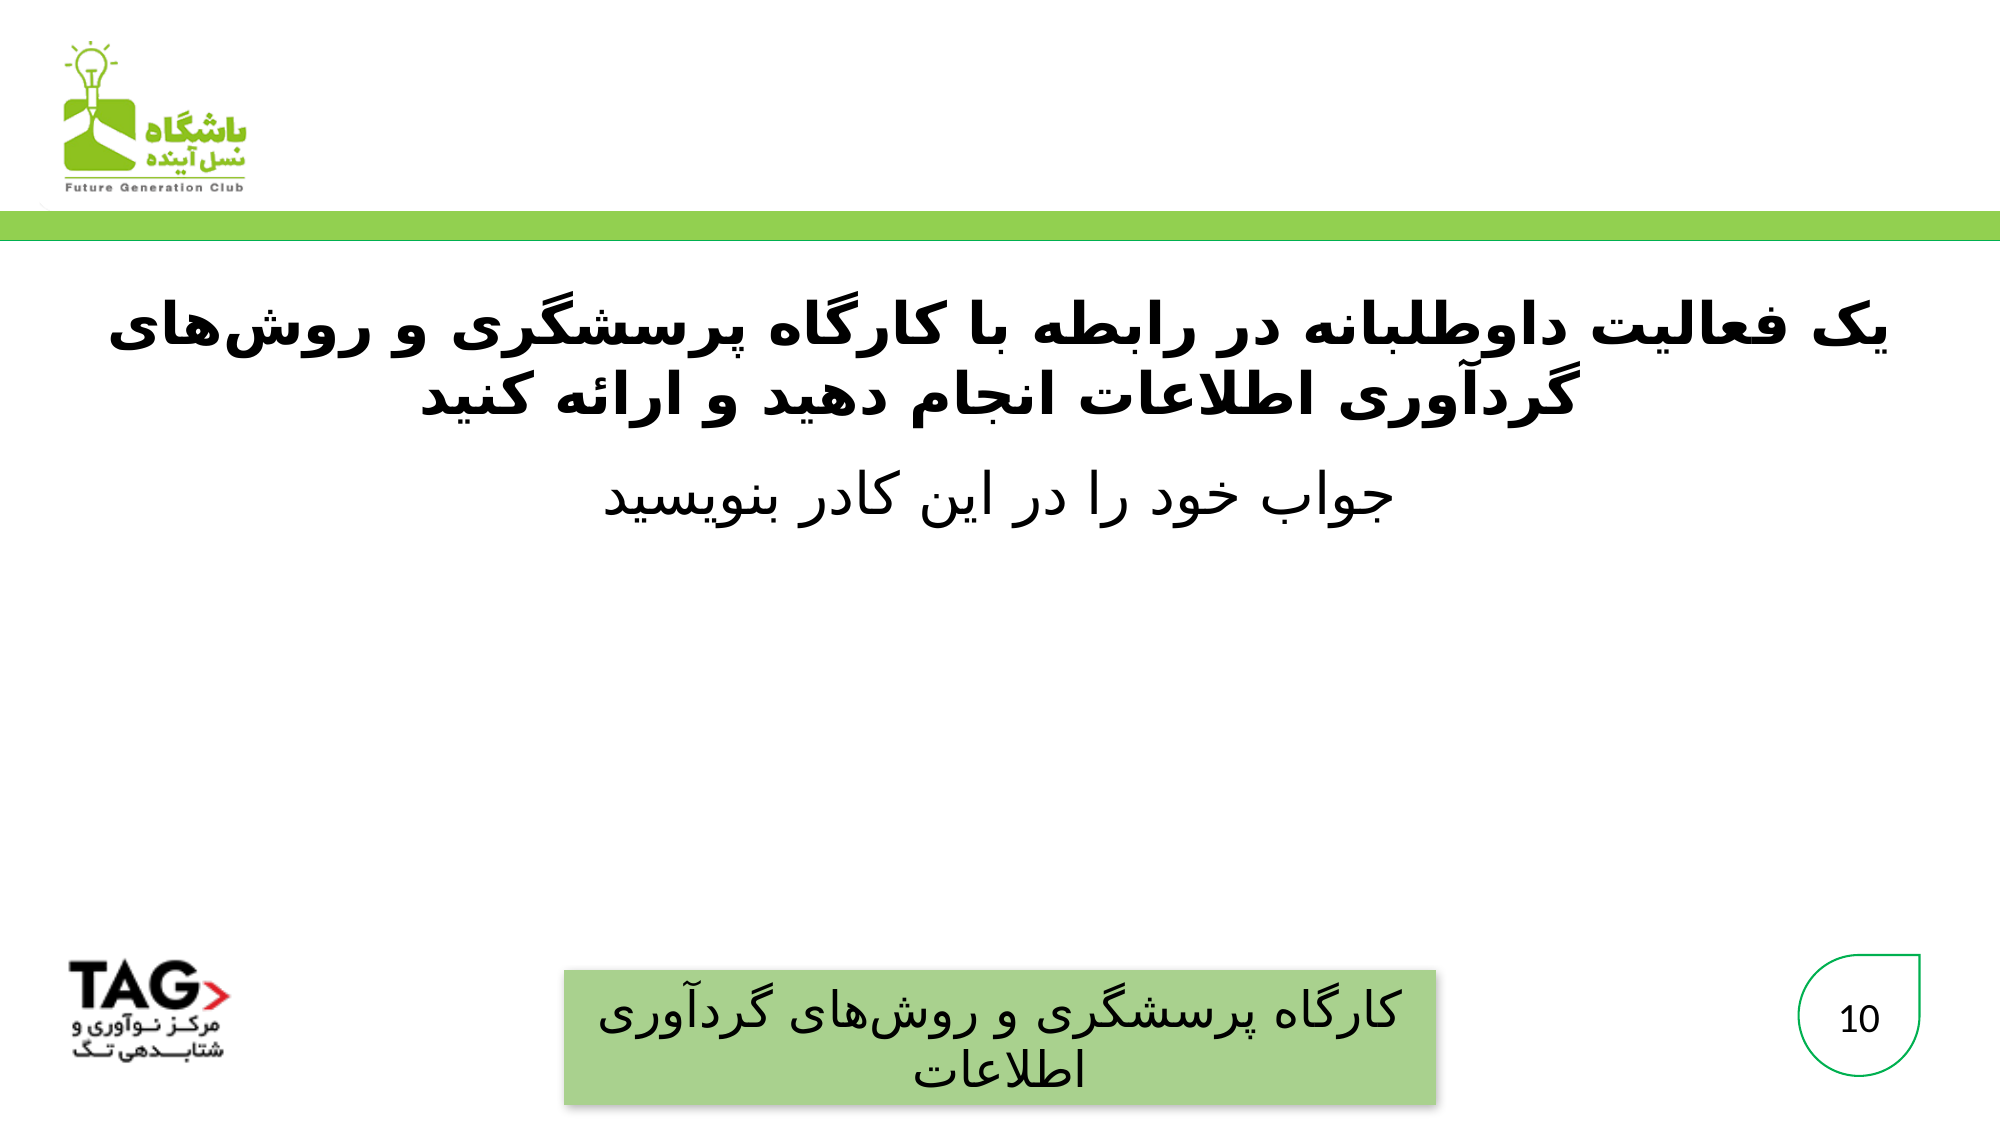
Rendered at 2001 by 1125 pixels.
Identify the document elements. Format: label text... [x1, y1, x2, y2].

text_box [0, 211, 2000, 239]
picture [52, 915, 243, 1102]
text_box یک فعالیت داوطلبانه در رابطه با کارگاه پرسشگری و روش‌های گردآوری اطلاعات انجام دهید و ارائه کنید [52, 278, 1947, 434]
text_box کارگاه پرسشگری و روش‌های گردآوری اطلاعات [564, 970, 1436, 1105]
text_box جواب خود را در این کادر بنویسید [98, 448, 1902, 534]
picture [39, 41, 256, 213]
text_box 10 [1797, 953, 1921, 1077]
